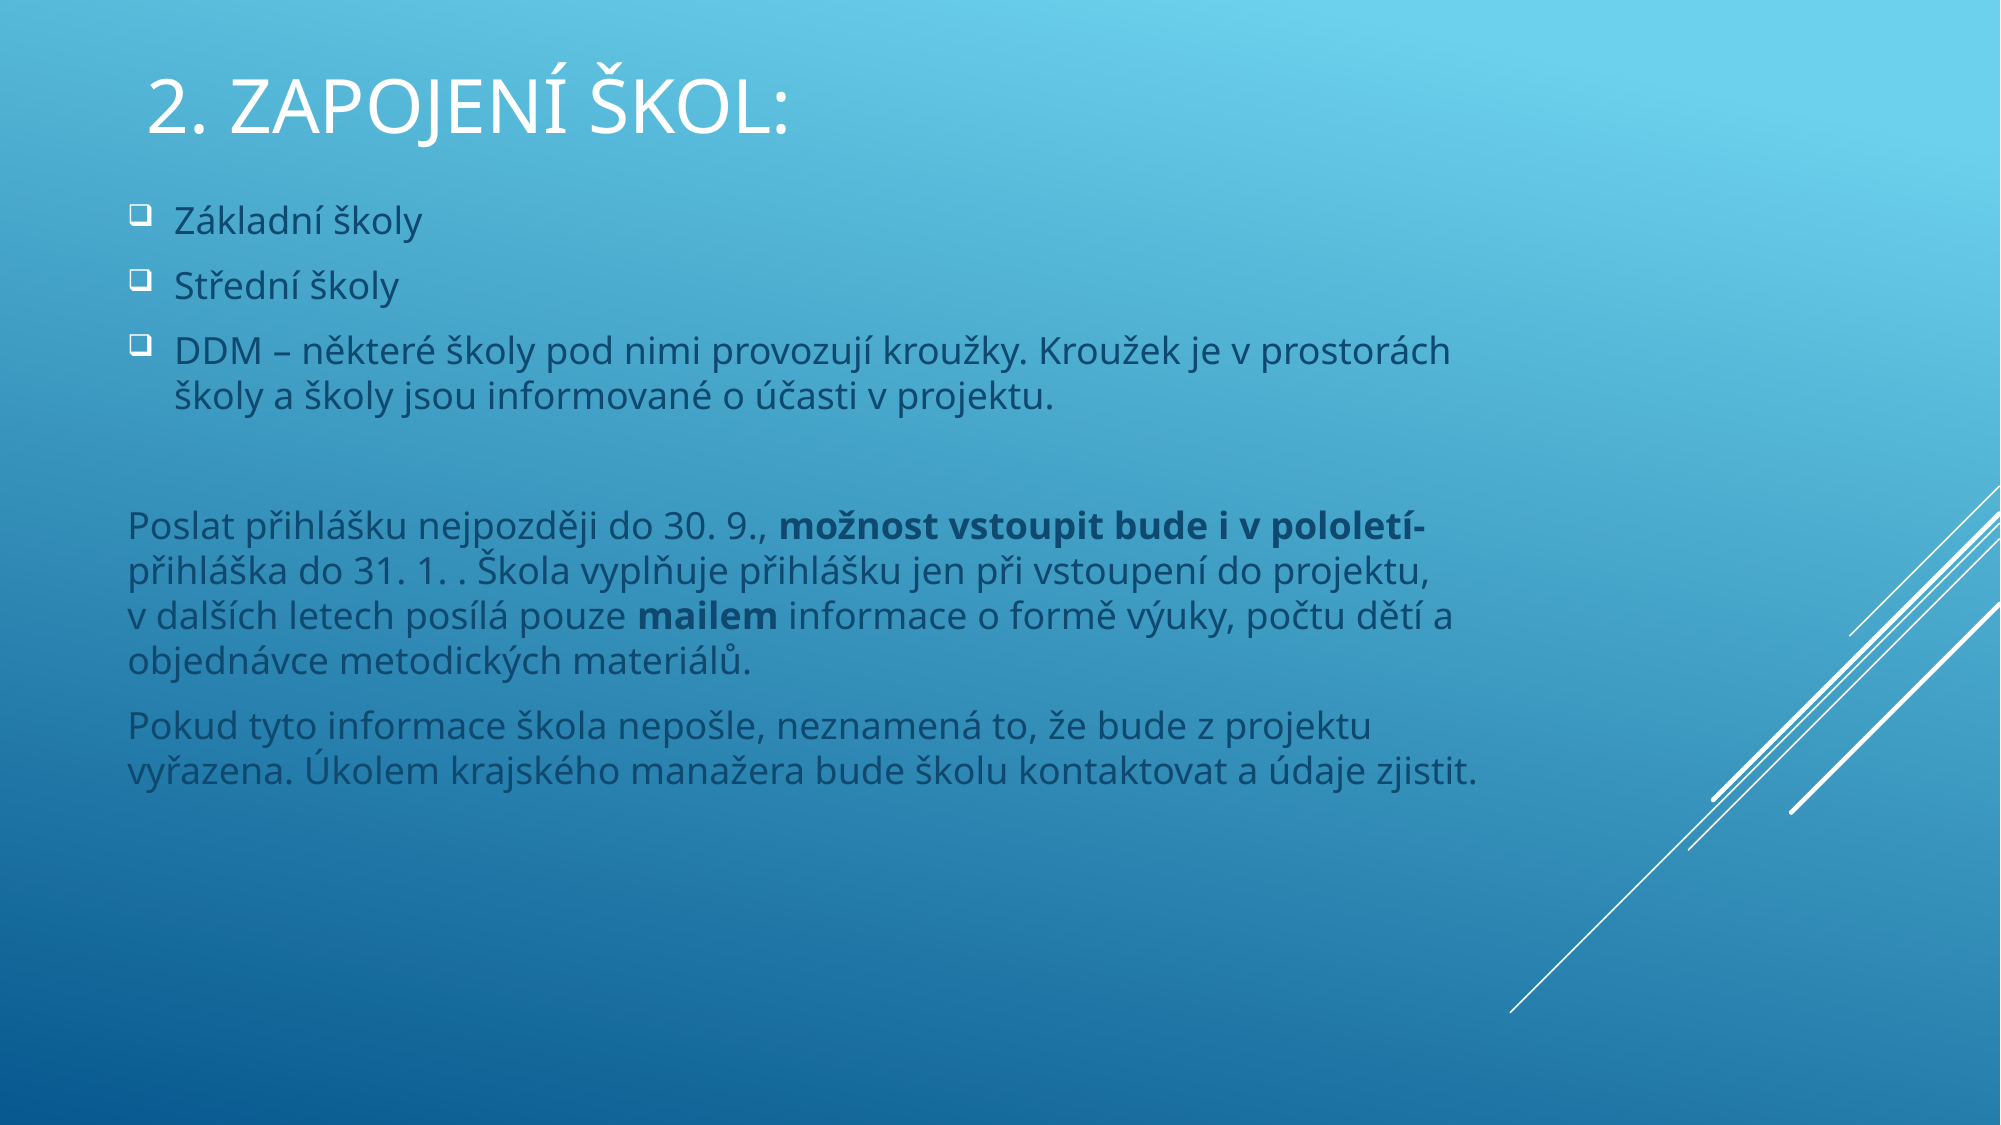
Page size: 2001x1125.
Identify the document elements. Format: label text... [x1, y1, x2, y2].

title 2. Zapojení Škol: [112, 28, 1513, 157]
list Základní školy Střední školy DDM – některé školy pod nimi provozují kroužky. Kroužek je v prostorách školy a školy jsou informované o účasti v projektu. Poslat přihlášku nejpozději do 30. 9., možnost vstoupit bude i v pololetí- přihláška do 31. 1. . Škola vyplňuje přihlášku jen při vstoupení do projektu, v dalších letech posílá pouze mailem informace o formě výuky, počtu dětí a objednávce metodických materiálů. Pokud tyto informace škola nepošle, neznamená to, že bude z projektu vyřazena. Úkolem krajského manažera bude školu kontaktovat a údaje zjistit. [112, 189, 1513, 984]
